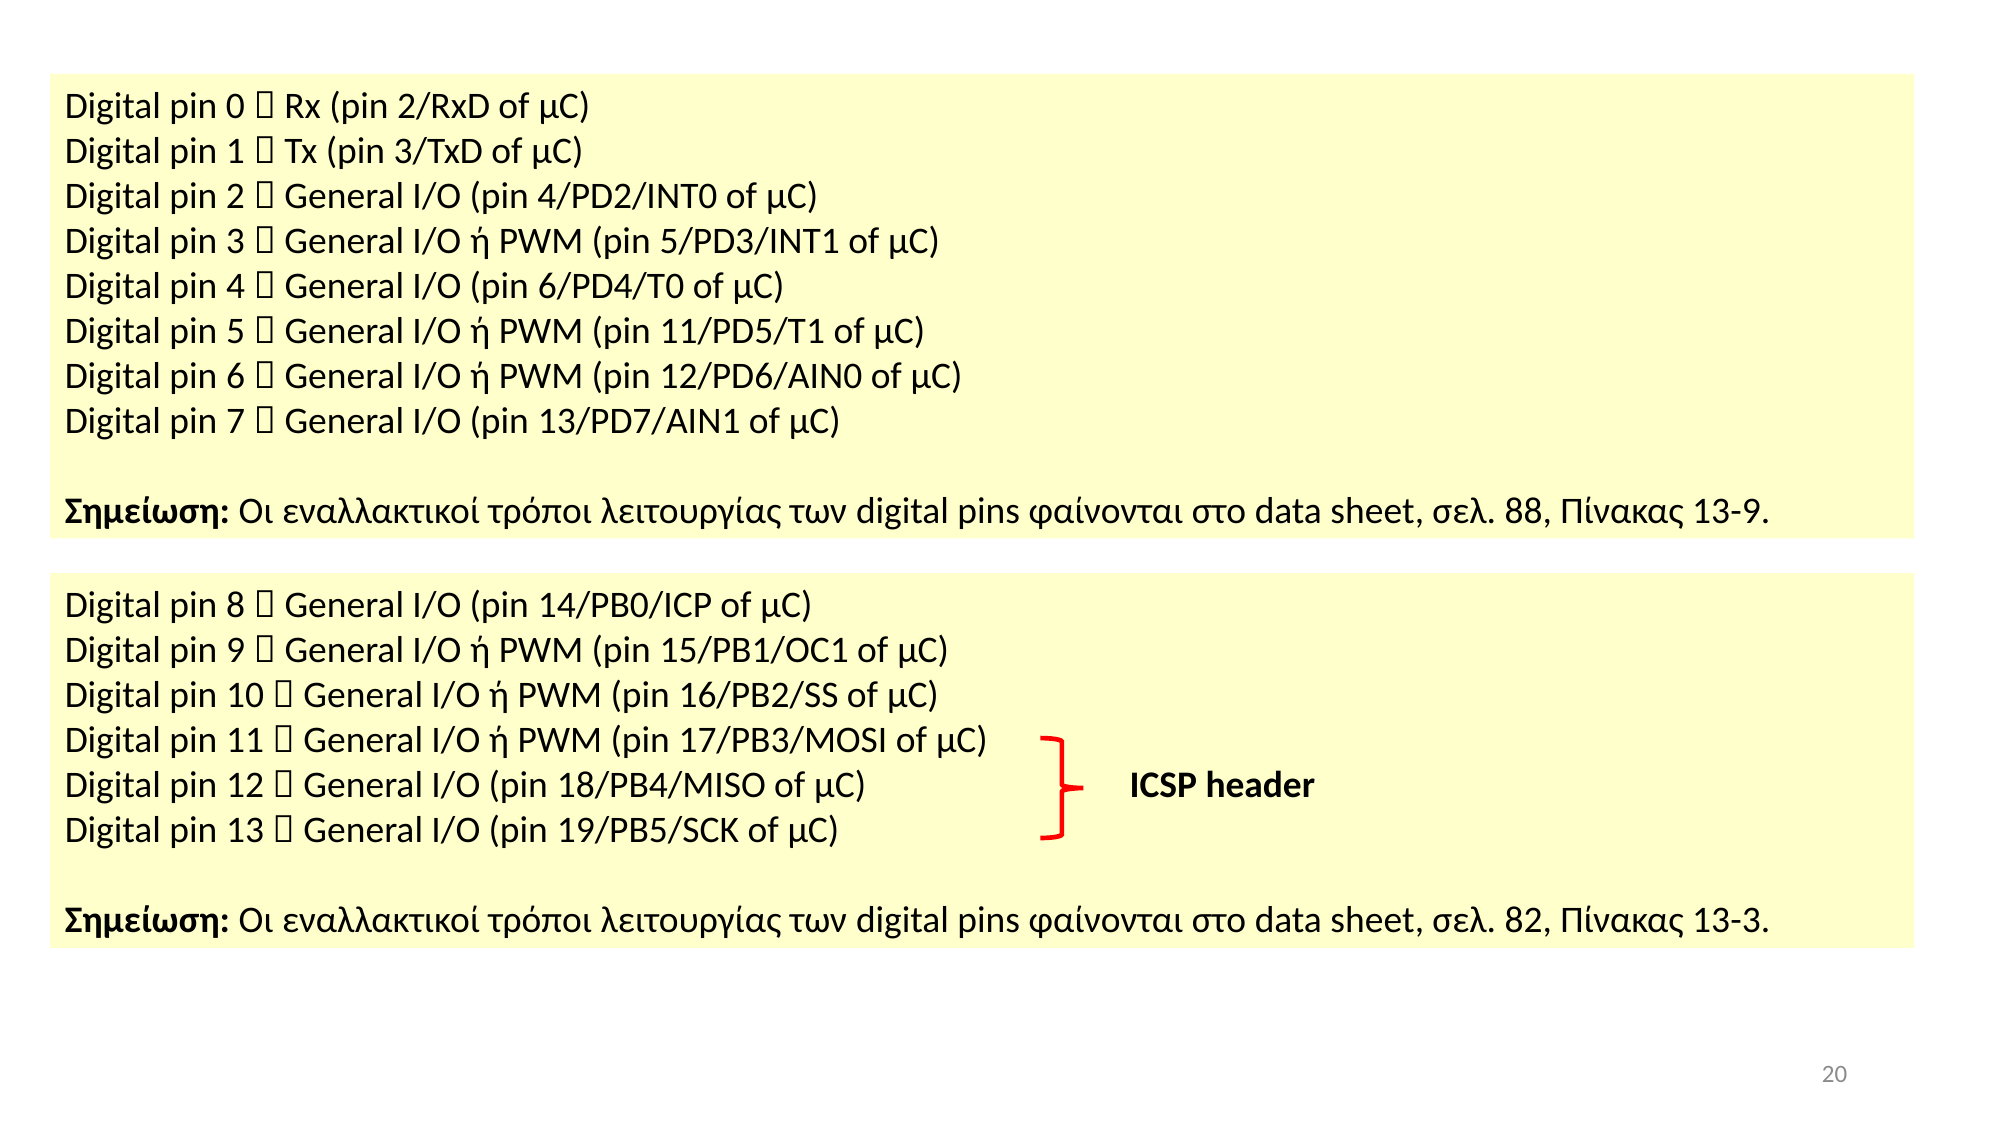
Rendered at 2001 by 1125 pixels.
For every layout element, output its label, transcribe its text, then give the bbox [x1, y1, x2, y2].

text_box [1040, 737, 1084, 839]
slide_number 20 [1412, 1042, 1863, 1103]
text_box Digital pin 8  General I/O (pin 14/PB0/ICP of μC) Digital pin 9  General I/O ή PWM (pin 15/PB1/OC1 of μC) Digital pin 10  General I/O ή PWM (pin 16/PB2/SS of μC) Digital pin 11  General I/O ή PWM (pin 17/PB3/MOSI of μC) Digital pin 12  General I/O (pin 18/PB4/MISO of μC) ICSP header Digital pin 13  General I/O (pin 19/PB5/SCK of μC) Σημείωση: Οι εναλλακτικοί τρόποι λειτουργίας των digital pins φαίνονται στο data sheet, σελ. 82, Πίνακας 13-3. [50, 573, 1915, 948]
text_box Digital pin 0  Rx (pin 2/RxD of μC) Digital pin 1  Tx (pin 3/TxD of μC) Digital pin 2  General I/O (pin 4/PD2/INT0 of μC) Digital pin 3  General I/O ή PWM (pin 5/PD3/INT1 of μC) Digital pin 4  General I/O (pin 6/PD4/T0 of μC) Digital pin 5  General I/O ή PWM (pin 11/PD5/T1 of μC) Digital pin 6  General I/O ή PWM (pin 12/PD6/ΑΙΝ0 of μC) Digital pin 7  General I/O (pin 13/PD7/ΑΙΝ1 of μC) Σημείωση: Οι εναλλακτικοί τρόποι λειτουργίας των digital pins φαίνονται στο data sheet, σελ. 88, Πίνακας 13-9. [50, 73, 1915, 539]
